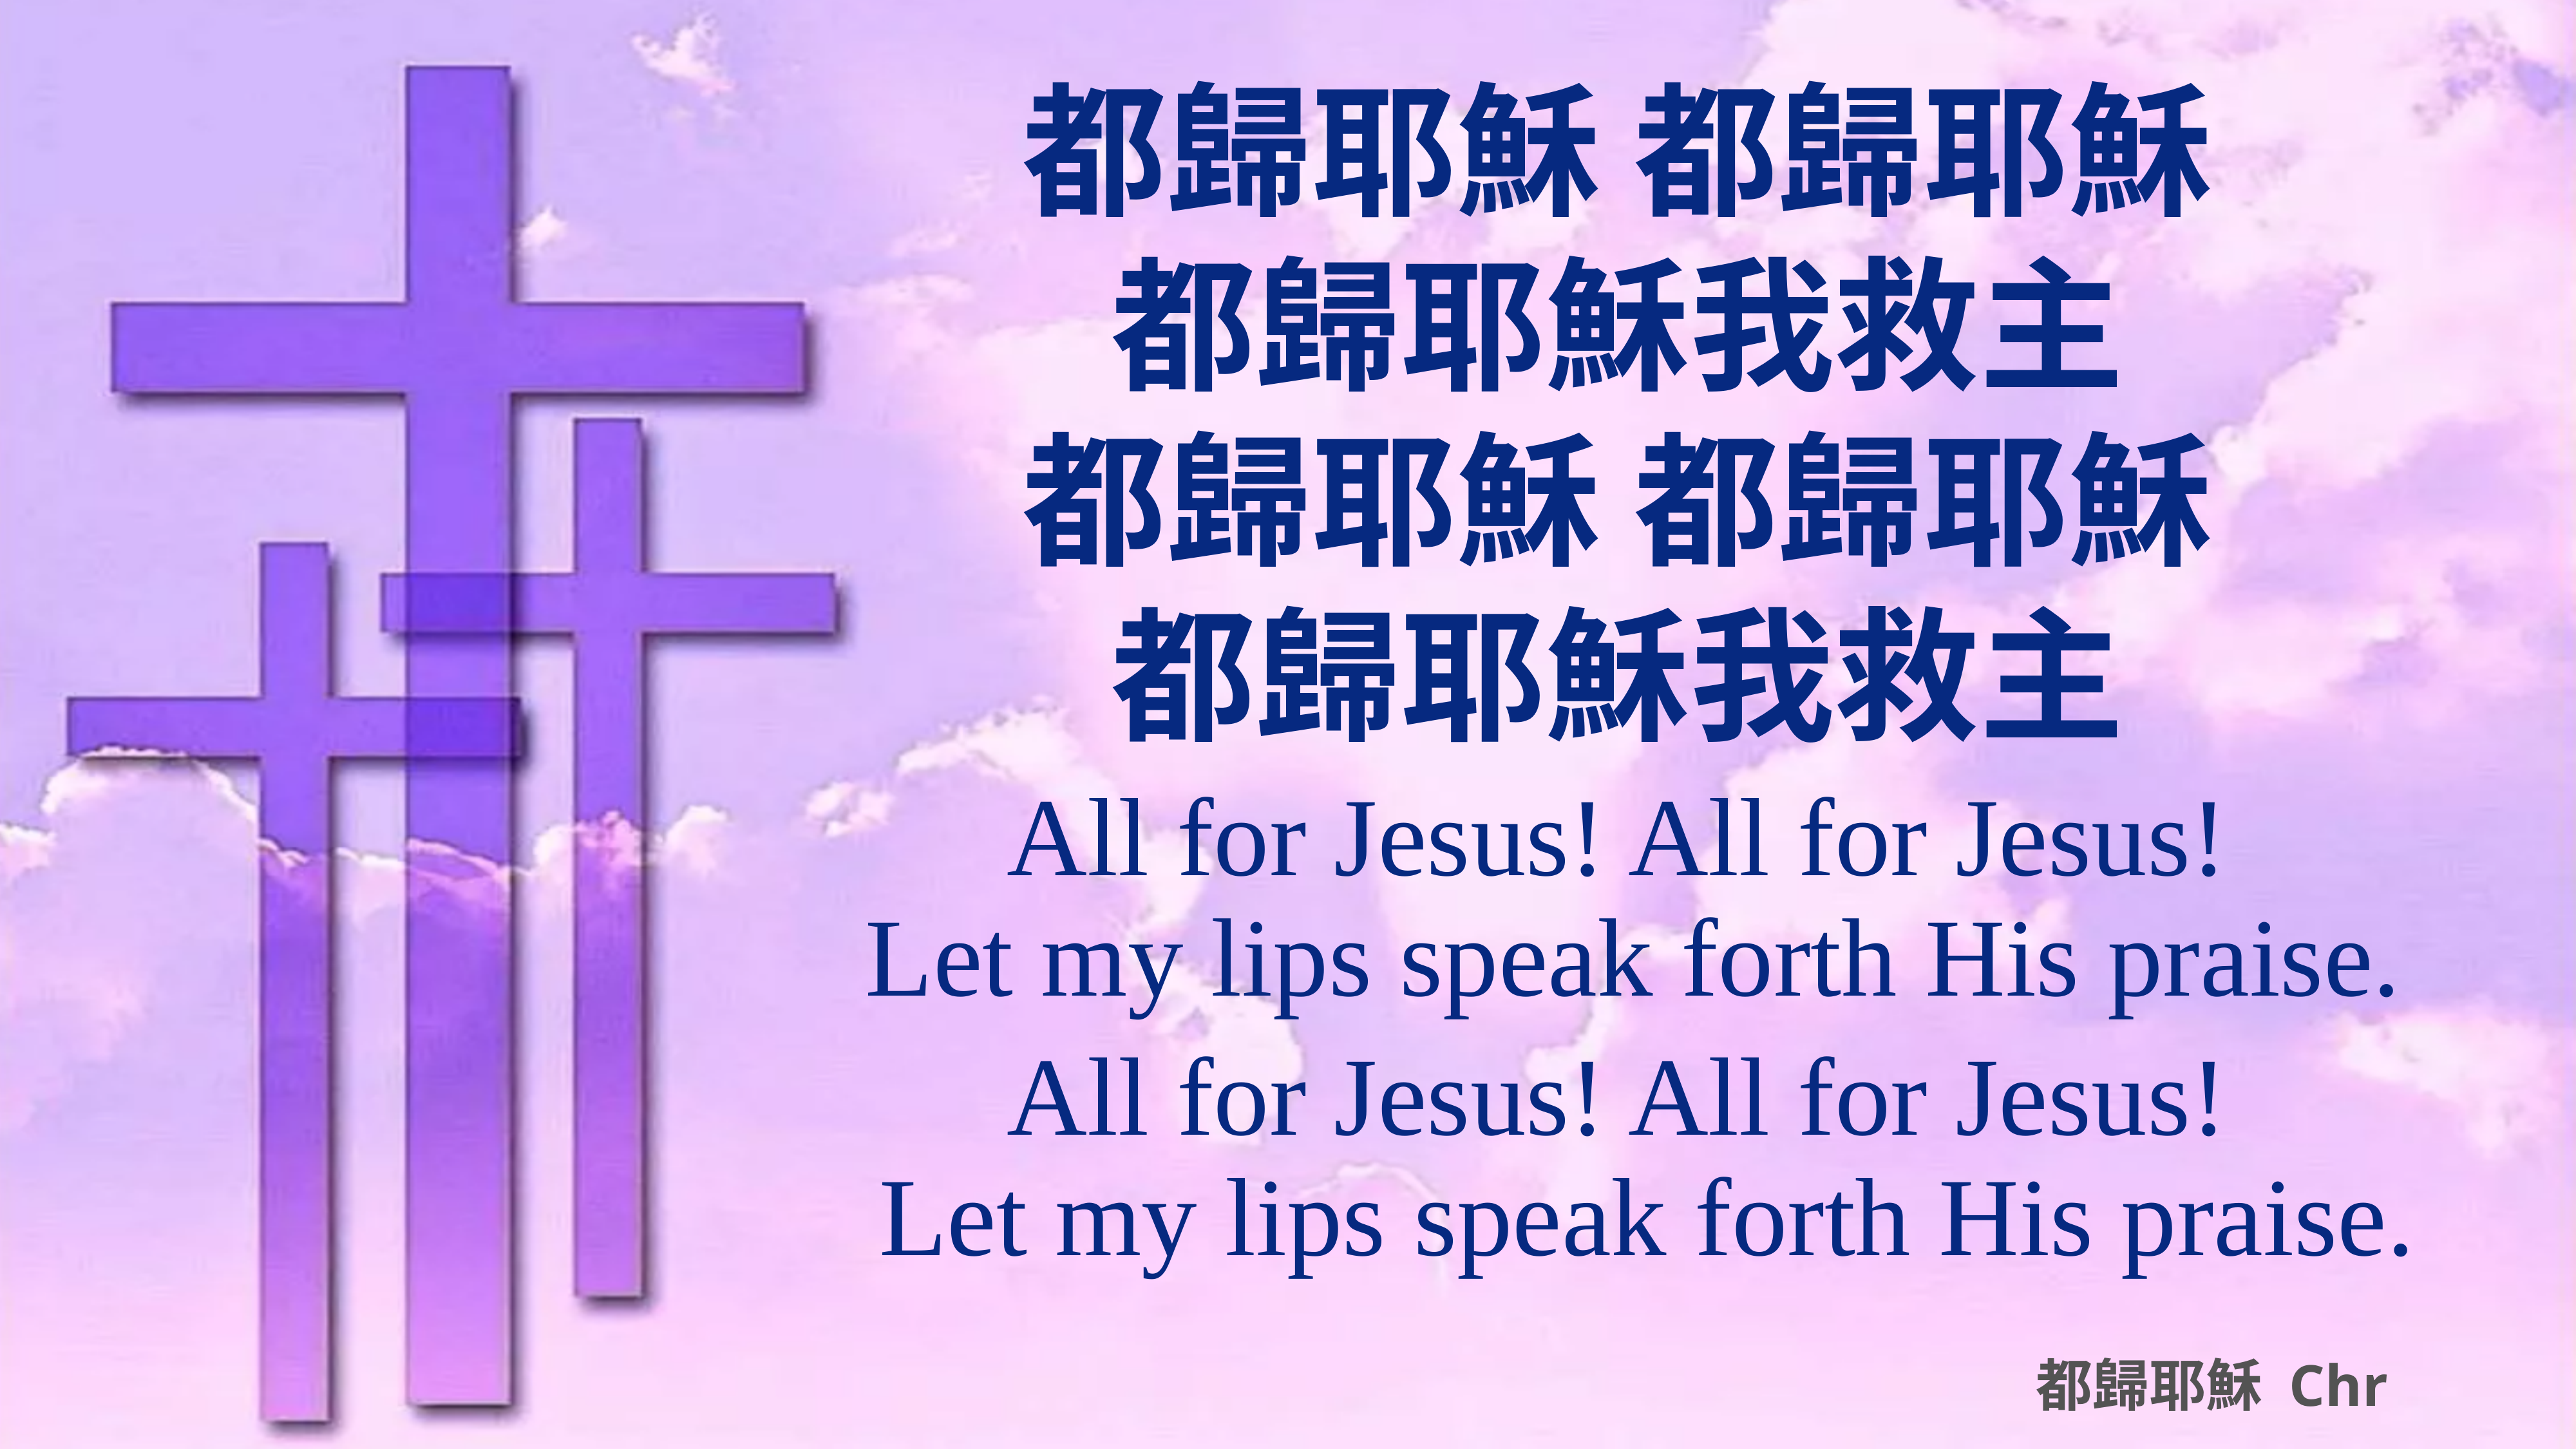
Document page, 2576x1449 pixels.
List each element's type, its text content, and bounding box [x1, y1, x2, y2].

title 都歸耶穌 Chr [1904, 1342, 2521, 1434]
picture [0, 0, 2576, 1449]
text_box 都歸耶穌 都歸耶穌 都歸耶穌我救主 都歸耶穌 都歸耶穌 都歸耶穌我救主 All for Jesus! All for Jesus! Let my lips speak forth His praise. All for Jesus! All for Jesus! Let my lips speak forth His praise. [691, 16, 2544, 1342]
